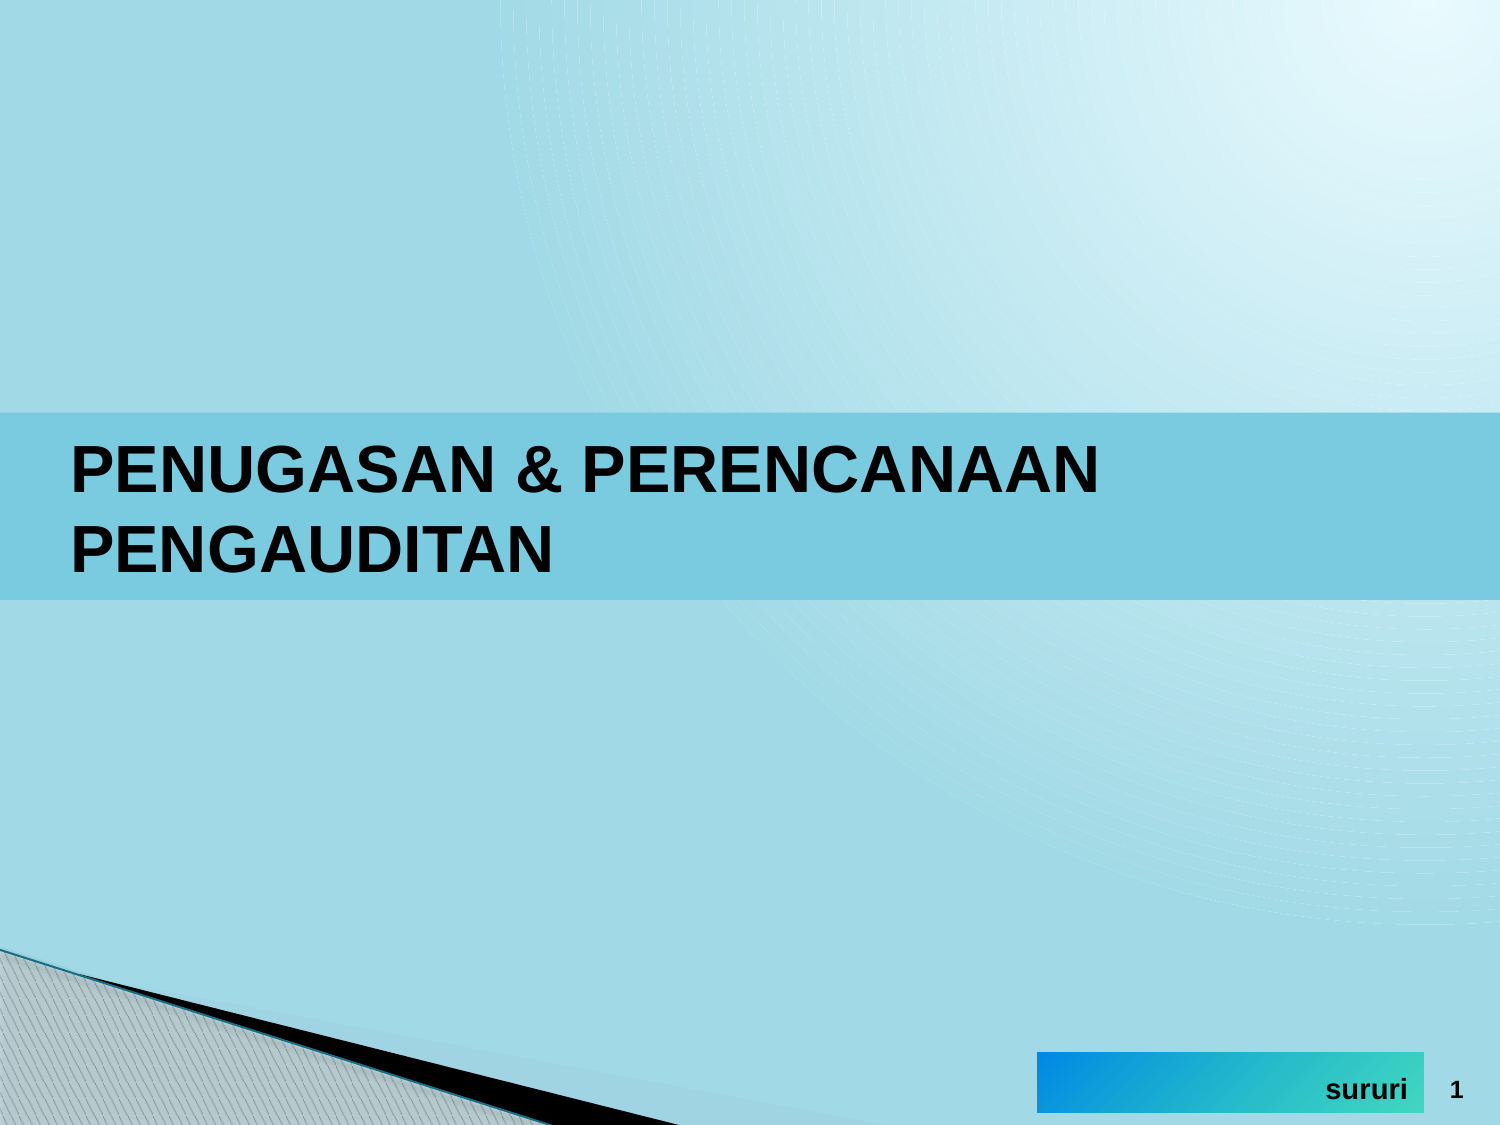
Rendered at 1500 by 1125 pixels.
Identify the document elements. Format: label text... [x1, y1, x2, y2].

title PENUGASAN & PERENCANAAN PENGAUDITAN [0, 412, 1500, 600]
footer sururi [1037, 1052, 1424, 1113]
slide_number 1 [1418, 1051, 1479, 1112]
